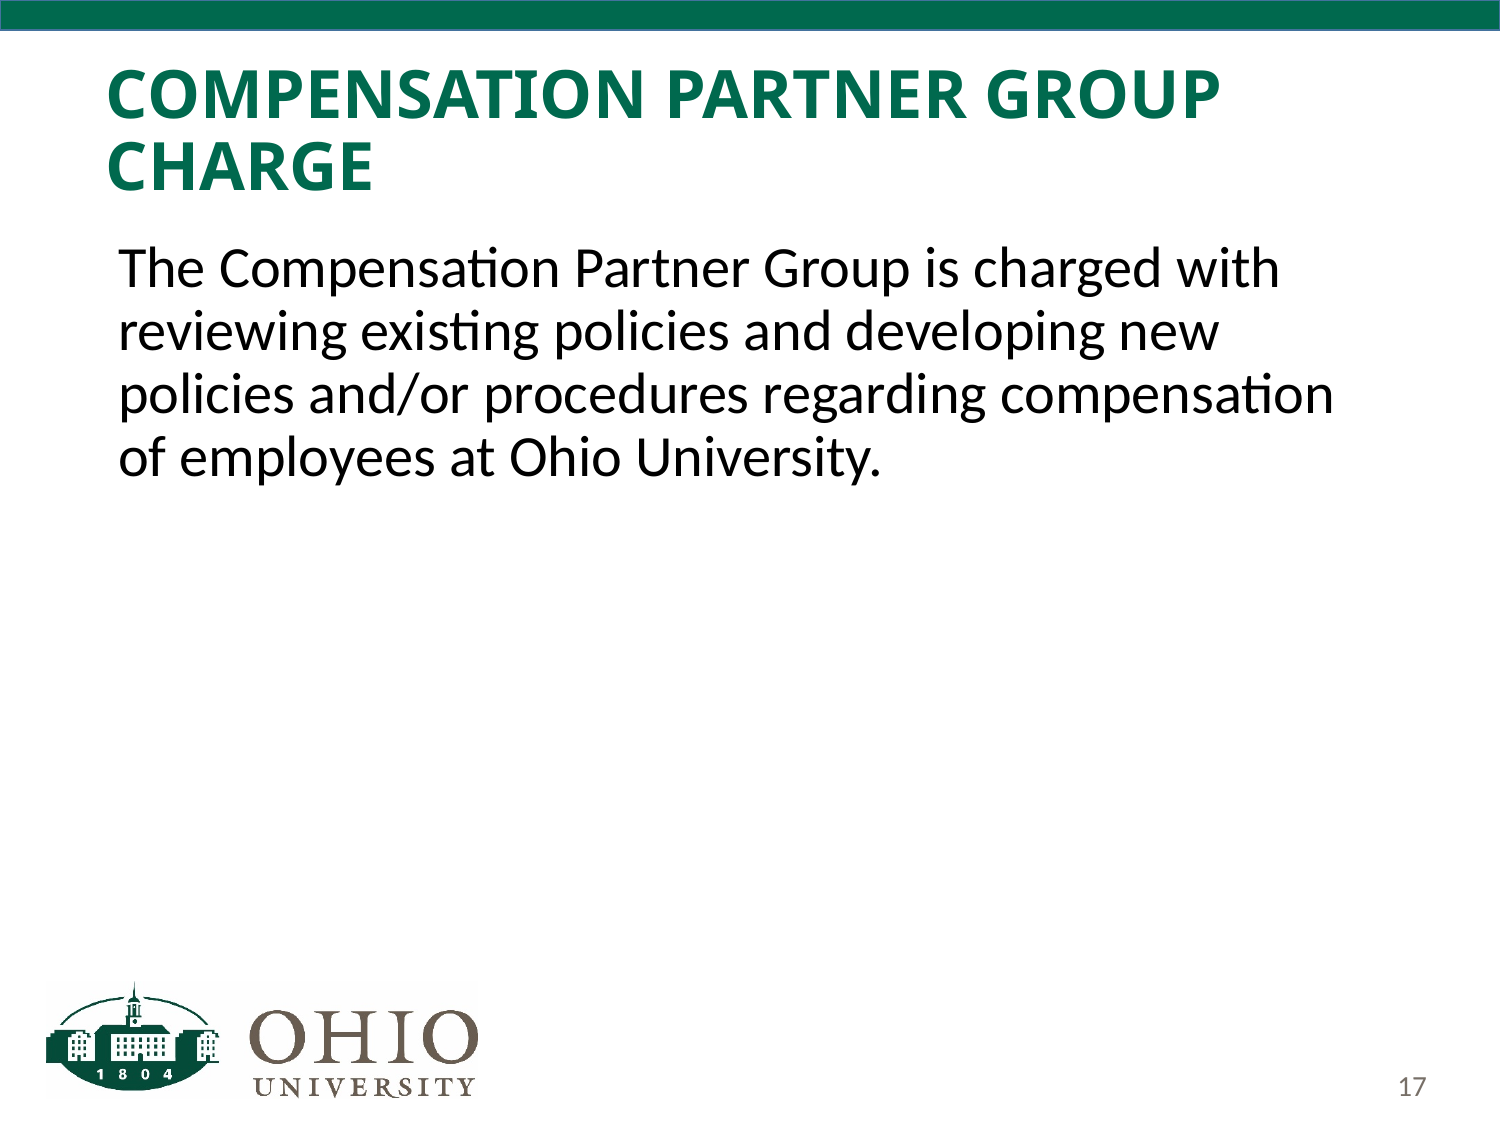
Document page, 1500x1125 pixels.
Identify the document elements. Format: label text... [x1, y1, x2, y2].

title Compensation Partner Group Charge [90, 23, 1385, 242]
list The Compensation Partner Group is charged with reviewing existing policies and developing new policies and/or procedures regarding compensation of employees at Ohio University. [103, 229, 1397, 944]
picture [46, 981, 478, 1099]
